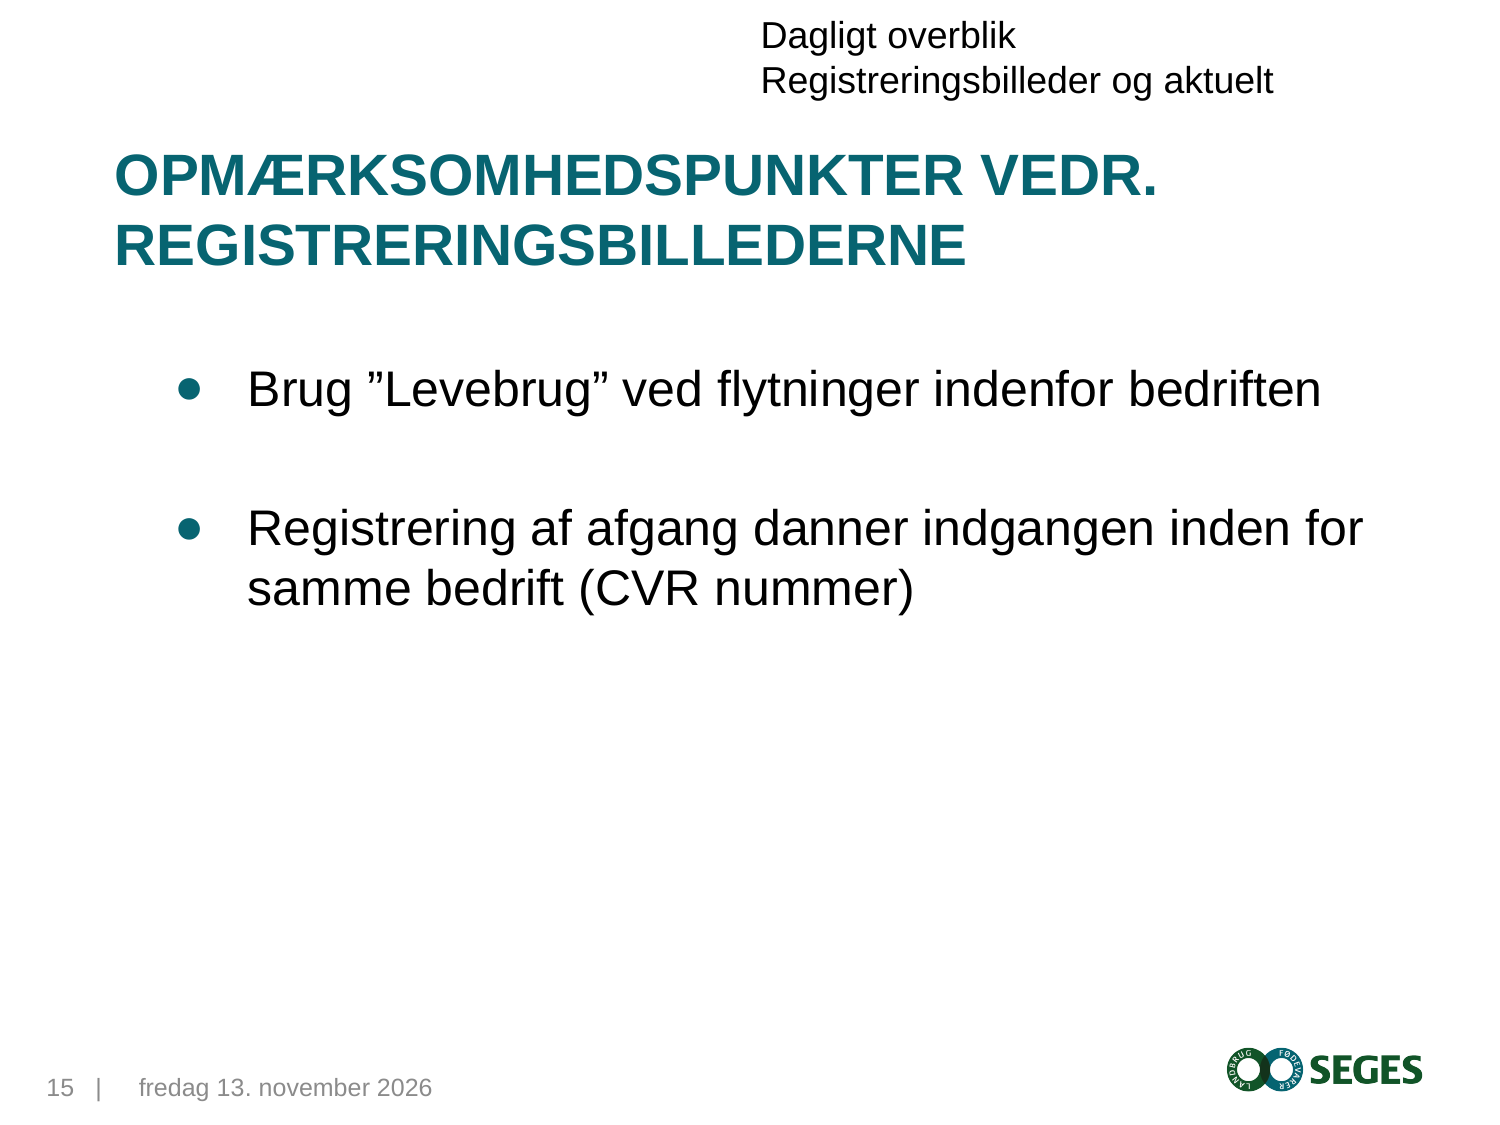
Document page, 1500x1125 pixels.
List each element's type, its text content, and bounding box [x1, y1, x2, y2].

slide_number 12. maj 2015 [123, 1064, 474, 1124]
slide_number 15...| [0, 1064, 117, 1124]
text_box Dagligt overblik Registreringsbilleder og aktuelt [745, 3, 1496, 109]
picture [1218, 1031, 1436, 1108]
list Brug ”Levebrug” ved flytninger indenfor bedriften Registrering af afgang danner indgangen inden for samme bedrift (CVR nummer) [159, 348, 1425, 1035]
title Opmærksomhedspunkter vedr. registreringsbillederne [99, 113, 1425, 302]
